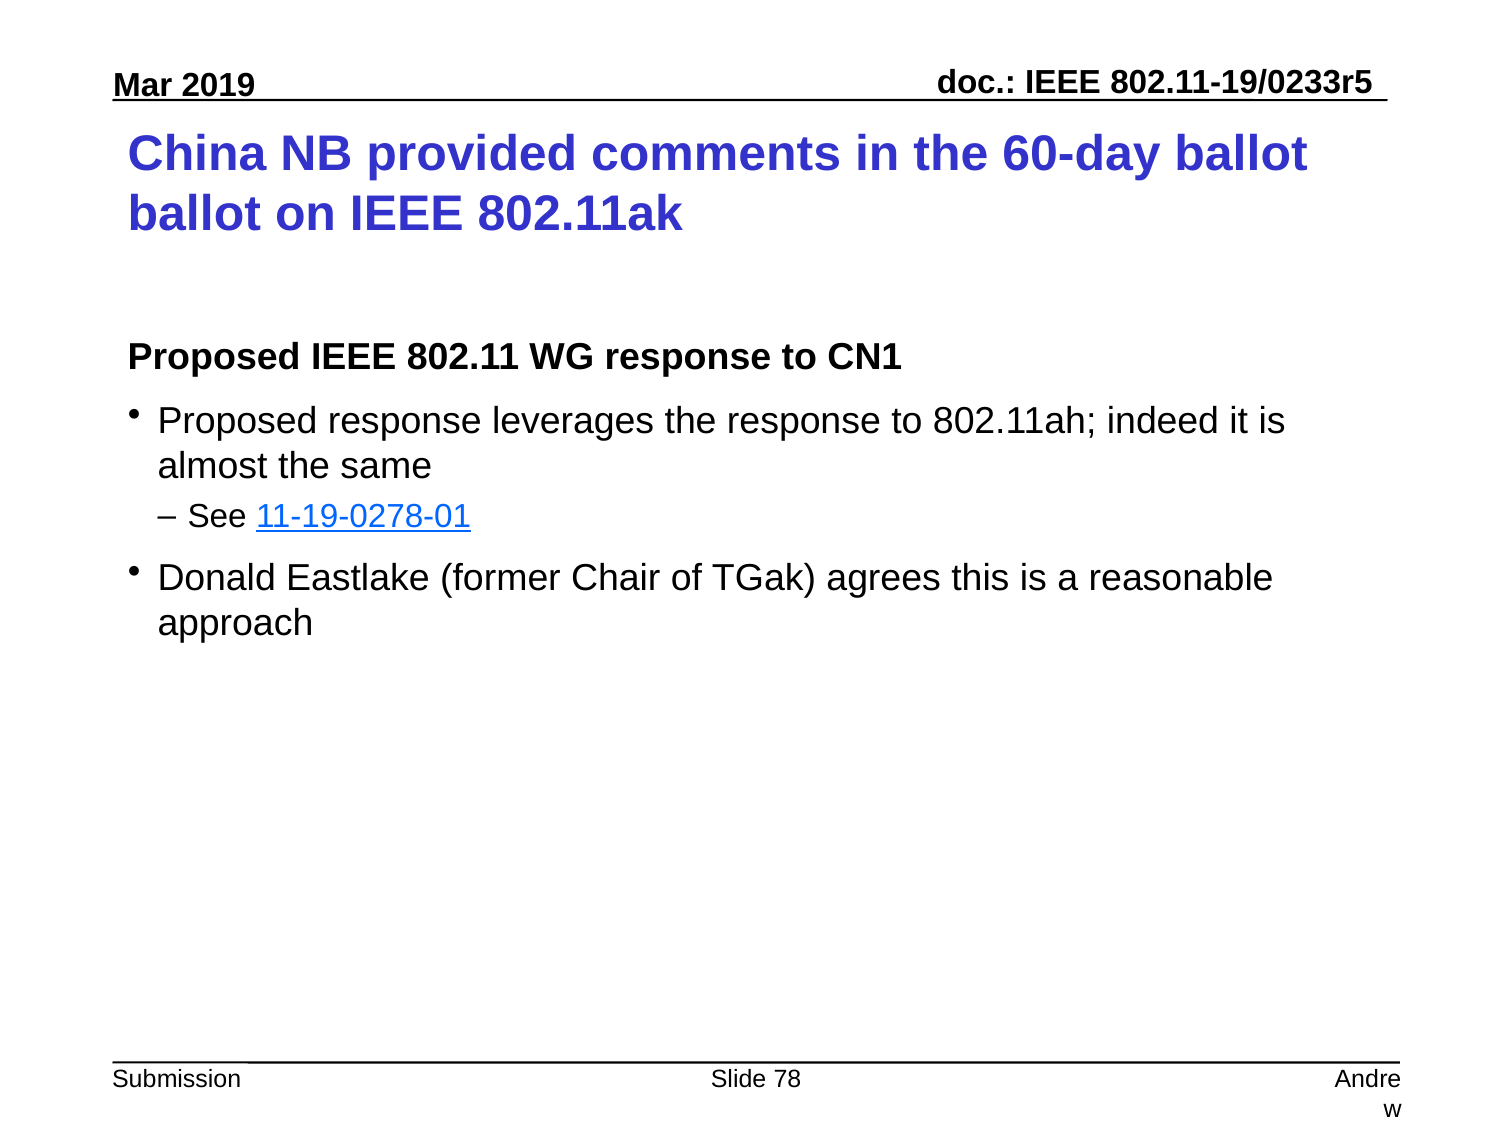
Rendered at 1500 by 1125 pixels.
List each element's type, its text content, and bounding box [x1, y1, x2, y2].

footer Andrew Myles, Cisco [1320, 1061, 1402, 1093]
title China NB provided comments in the 60-day ballot ballot on IEEE 802.11ak [112, 112, 1388, 288]
slide_number Slide 78 [709, 1061, 803, 1093]
list Proposed IEEE 802.11 WG response to CN1 Proposed response leverages the response to 802.11ah; indeed it is almost the same See 11-19-0278-01 Donald Eastlake (former Chair of TGak) agrees this is a reasonable approach [112, 324, 1388, 1000]
